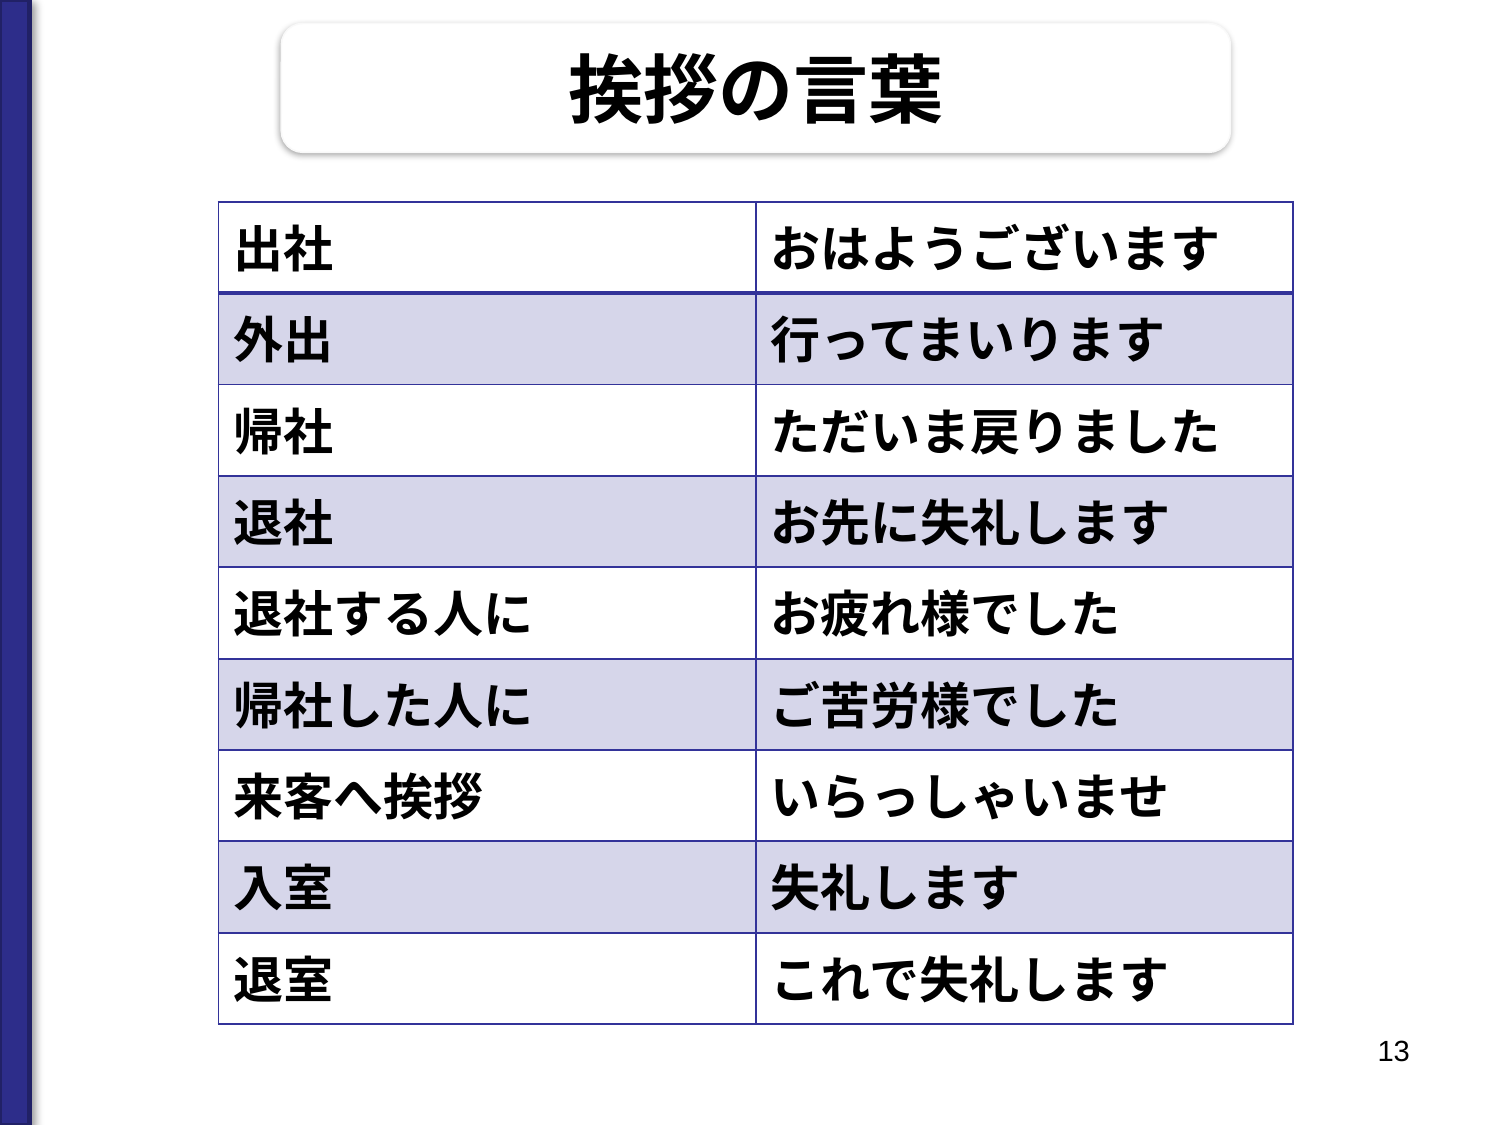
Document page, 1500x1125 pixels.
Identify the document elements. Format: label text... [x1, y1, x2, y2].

table_cell 退社する人に [219, 568, 755, 658]
table_cell 来客へ挨拶 [219, 751, 755, 840]
text_box 挨拶の言葉 [280, 22, 1232, 154]
table_cell 外出 [219, 295, 755, 384]
table_cell ただいま戻りました [757, 385, 1292, 475]
table_cell いらっしゃいませ [757, 751, 1292, 840]
table_header おはようございます [757, 203, 1292, 291]
table_header 出社 [219, 203, 755, 291]
text_box [0, 0, 32, 1125]
table_cell お疲れ様でした [757, 568, 1292, 658]
table_cell 退室 [219, 934, 755, 1023]
table_cell ご苦労様でした [757, 660, 1292, 749]
table_cell 行ってまいります [757, 295, 1292, 384]
table_cell お先に失礼します [757, 477, 1292, 566]
table_cell 入室 [219, 842, 755, 932]
slide_number 13 [1074, 1024, 1426, 1103]
table_cell 帰社した人に [219, 660, 755, 749]
table_cell 失礼します [757, 842, 1292, 932]
table_cell これで失礼します [757, 934, 1292, 1023]
table_cell 帰社 [219, 385, 755, 475]
table_cell 退社 [219, 477, 755, 566]
